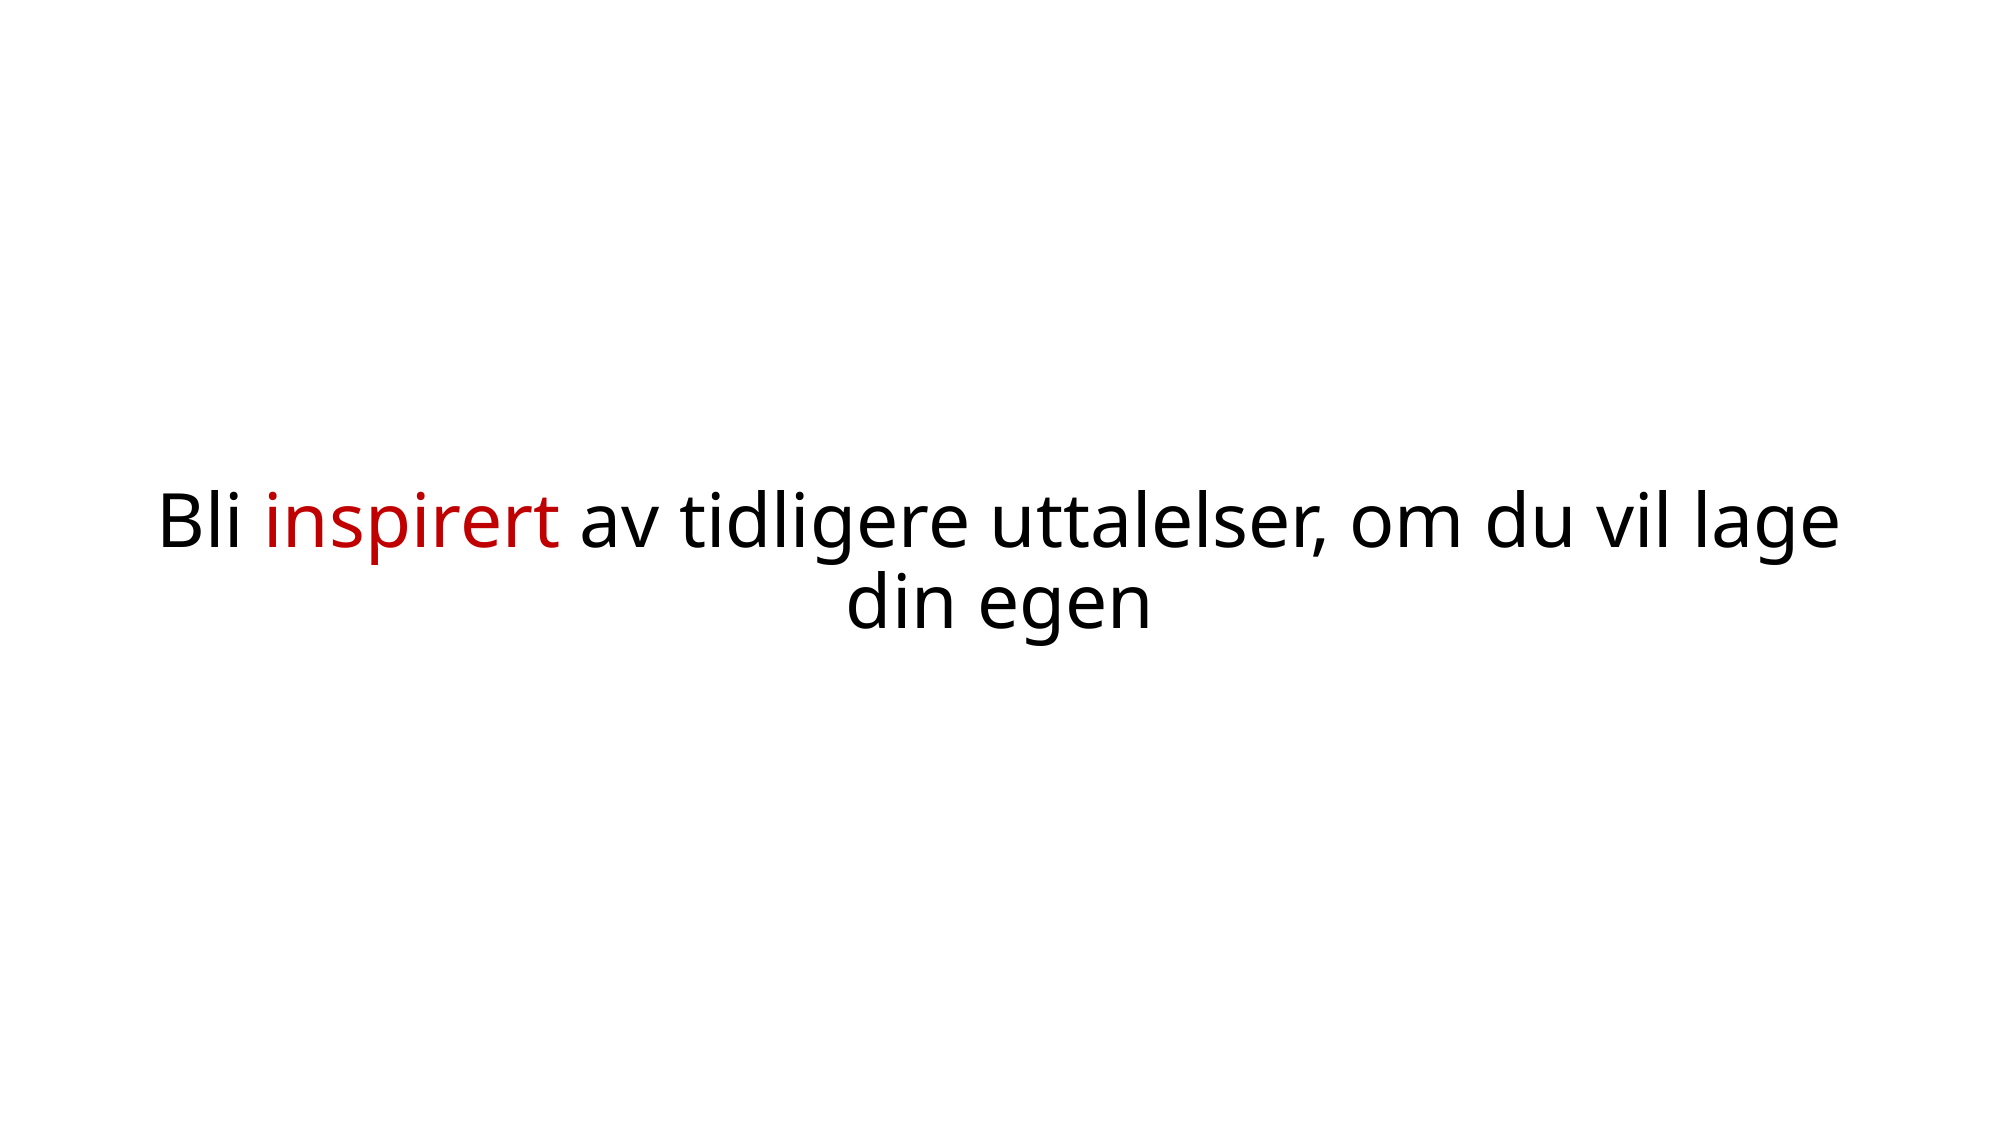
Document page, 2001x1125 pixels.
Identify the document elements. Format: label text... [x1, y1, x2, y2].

title Bli inspirert av tidligere uttalelser, om du vil lage din egen [121, 454, 1879, 673]
